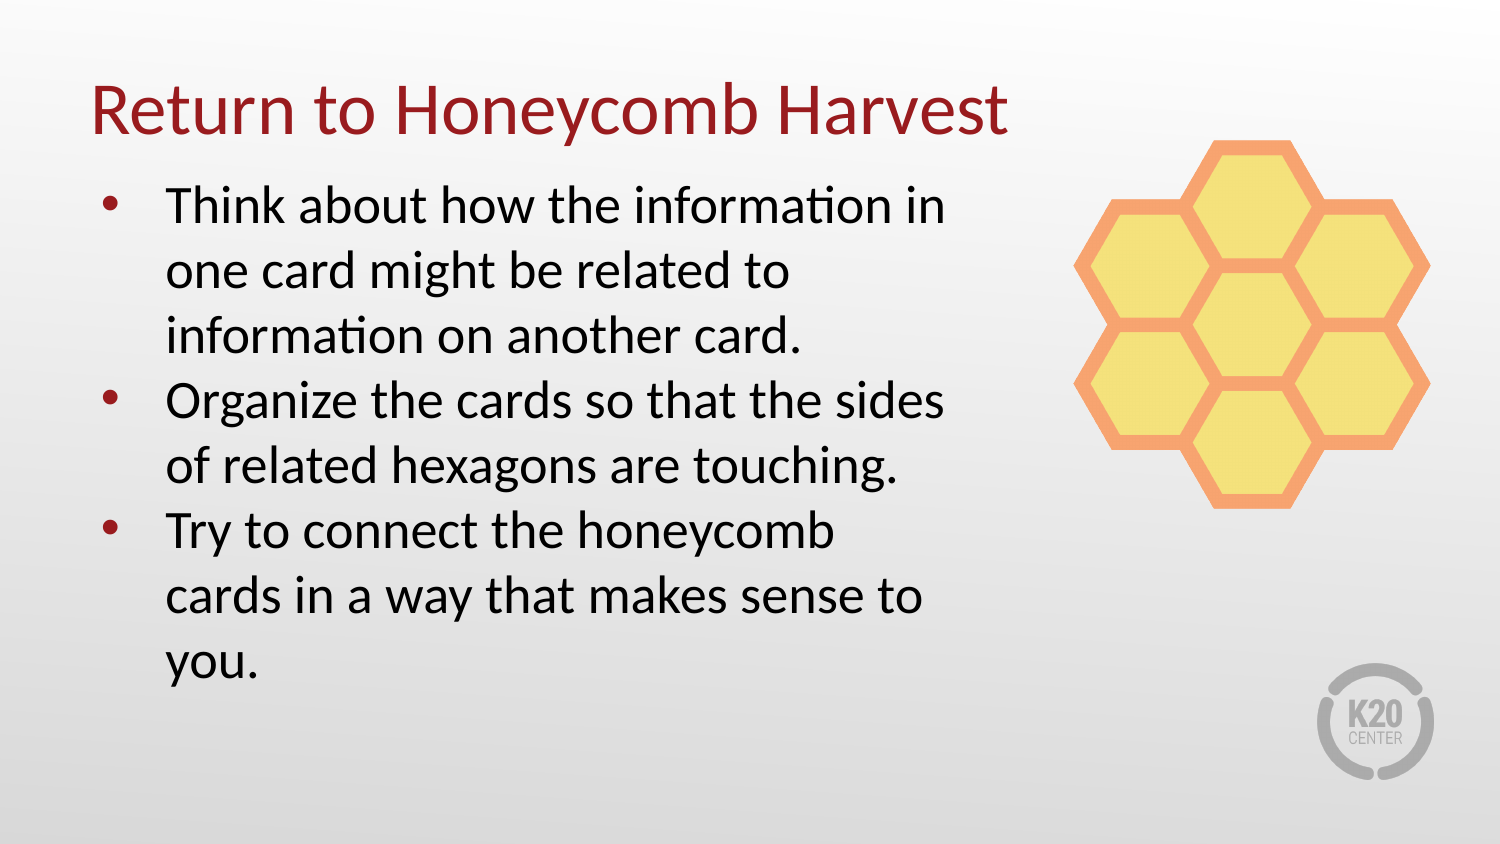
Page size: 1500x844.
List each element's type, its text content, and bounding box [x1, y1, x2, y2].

picture [1073, 139, 1432, 509]
list Think about how the information in one card might be related to information on another card. Organize the cards so that the sides of related hexagons are touching. Try to connect the honeycomb cards in a way that makes sense to you. [75, 154, 980, 766]
title Return to Honeycomb Harvest [75, 33, 1425, 175]
picture [1300, 646, 1451, 797]
